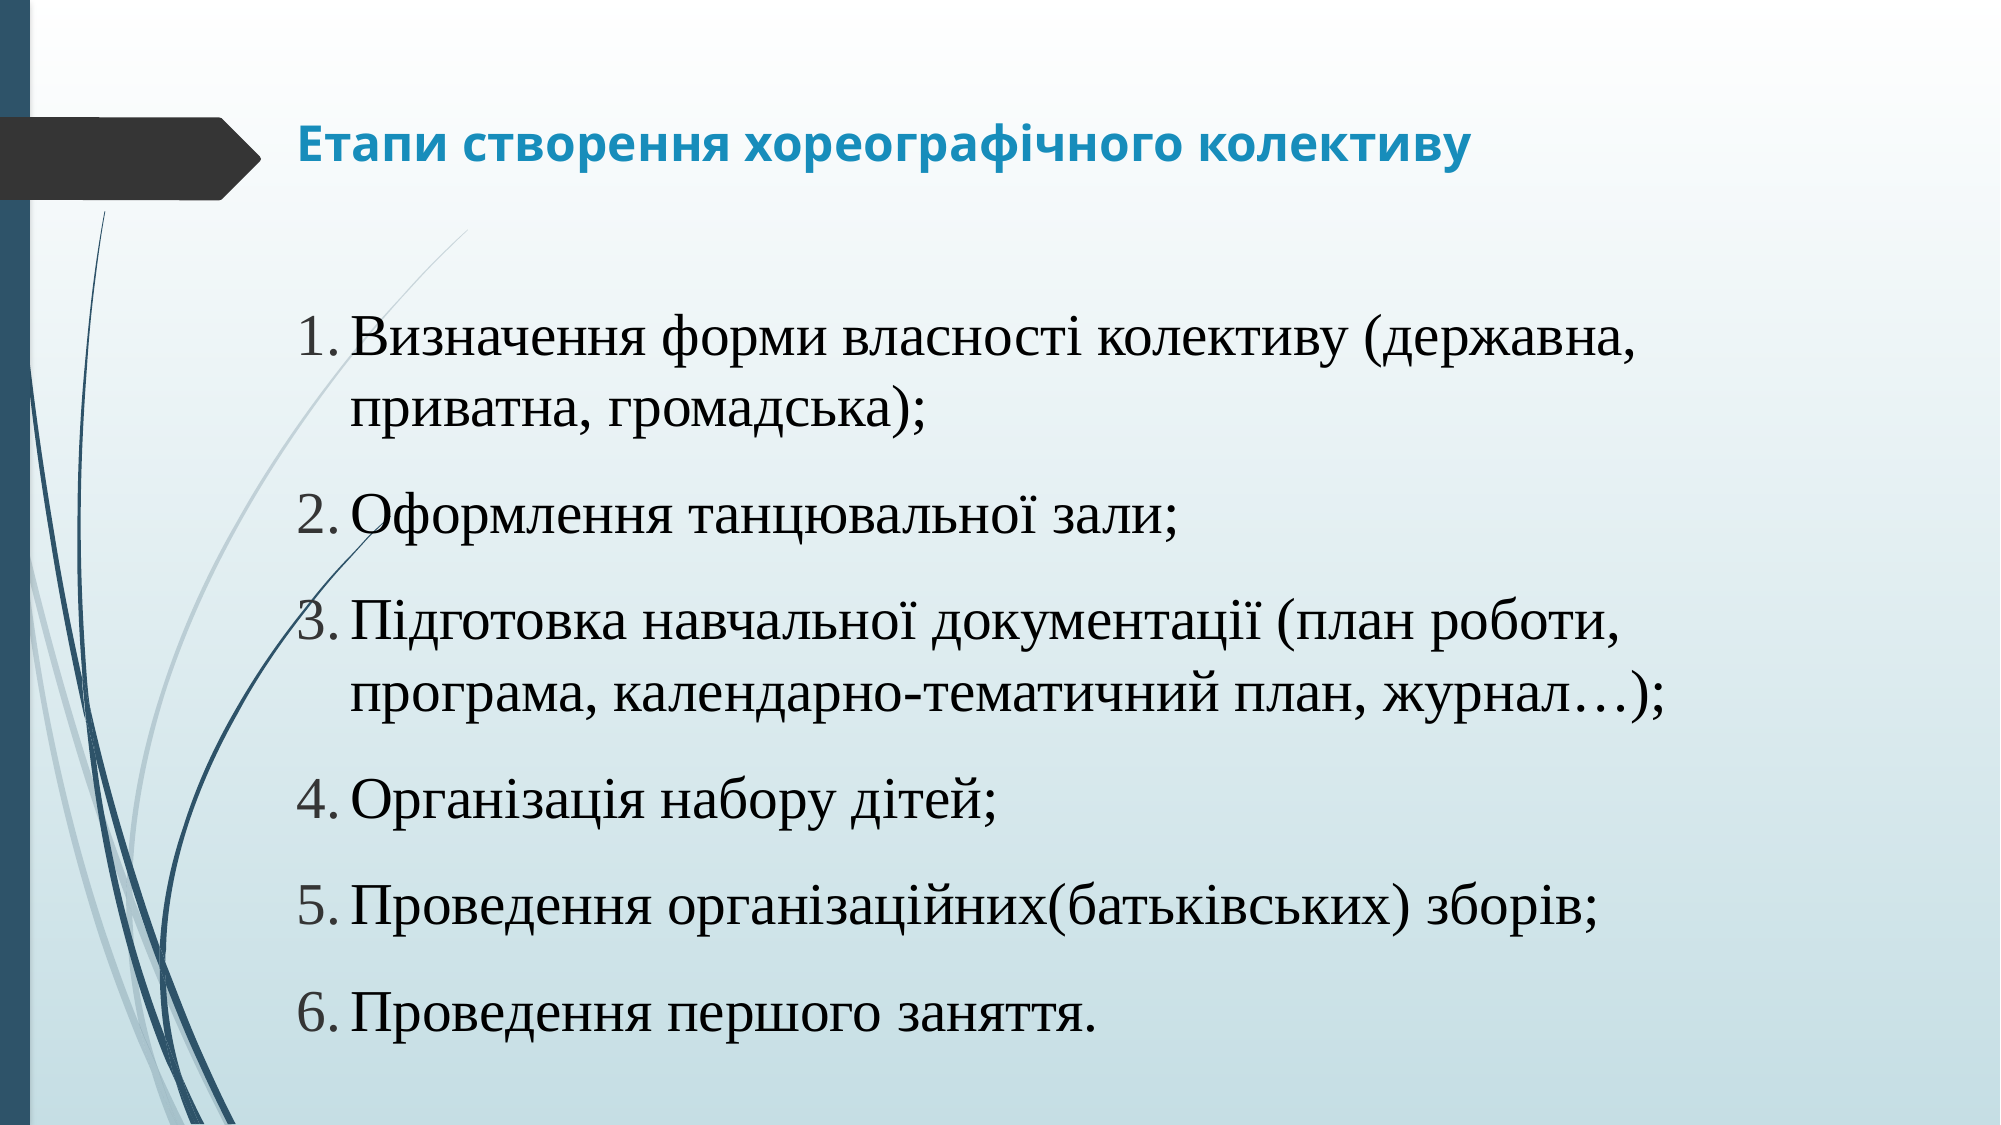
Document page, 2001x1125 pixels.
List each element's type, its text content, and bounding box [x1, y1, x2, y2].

title Етапи створення хореографічного колективу [281, 104, 1937, 241]
list Визначення форми власності колективу (державна, приватна, громадська); Оформлення танцювальної зали; Підготовка навчальної документації (план роботи, програма, календарно-тематичний план, журнал…); Організація набору дітей; Проведення організаційних(батьківських) зборів; Проведення першого заняття. [281, 288, 1830, 1055]
